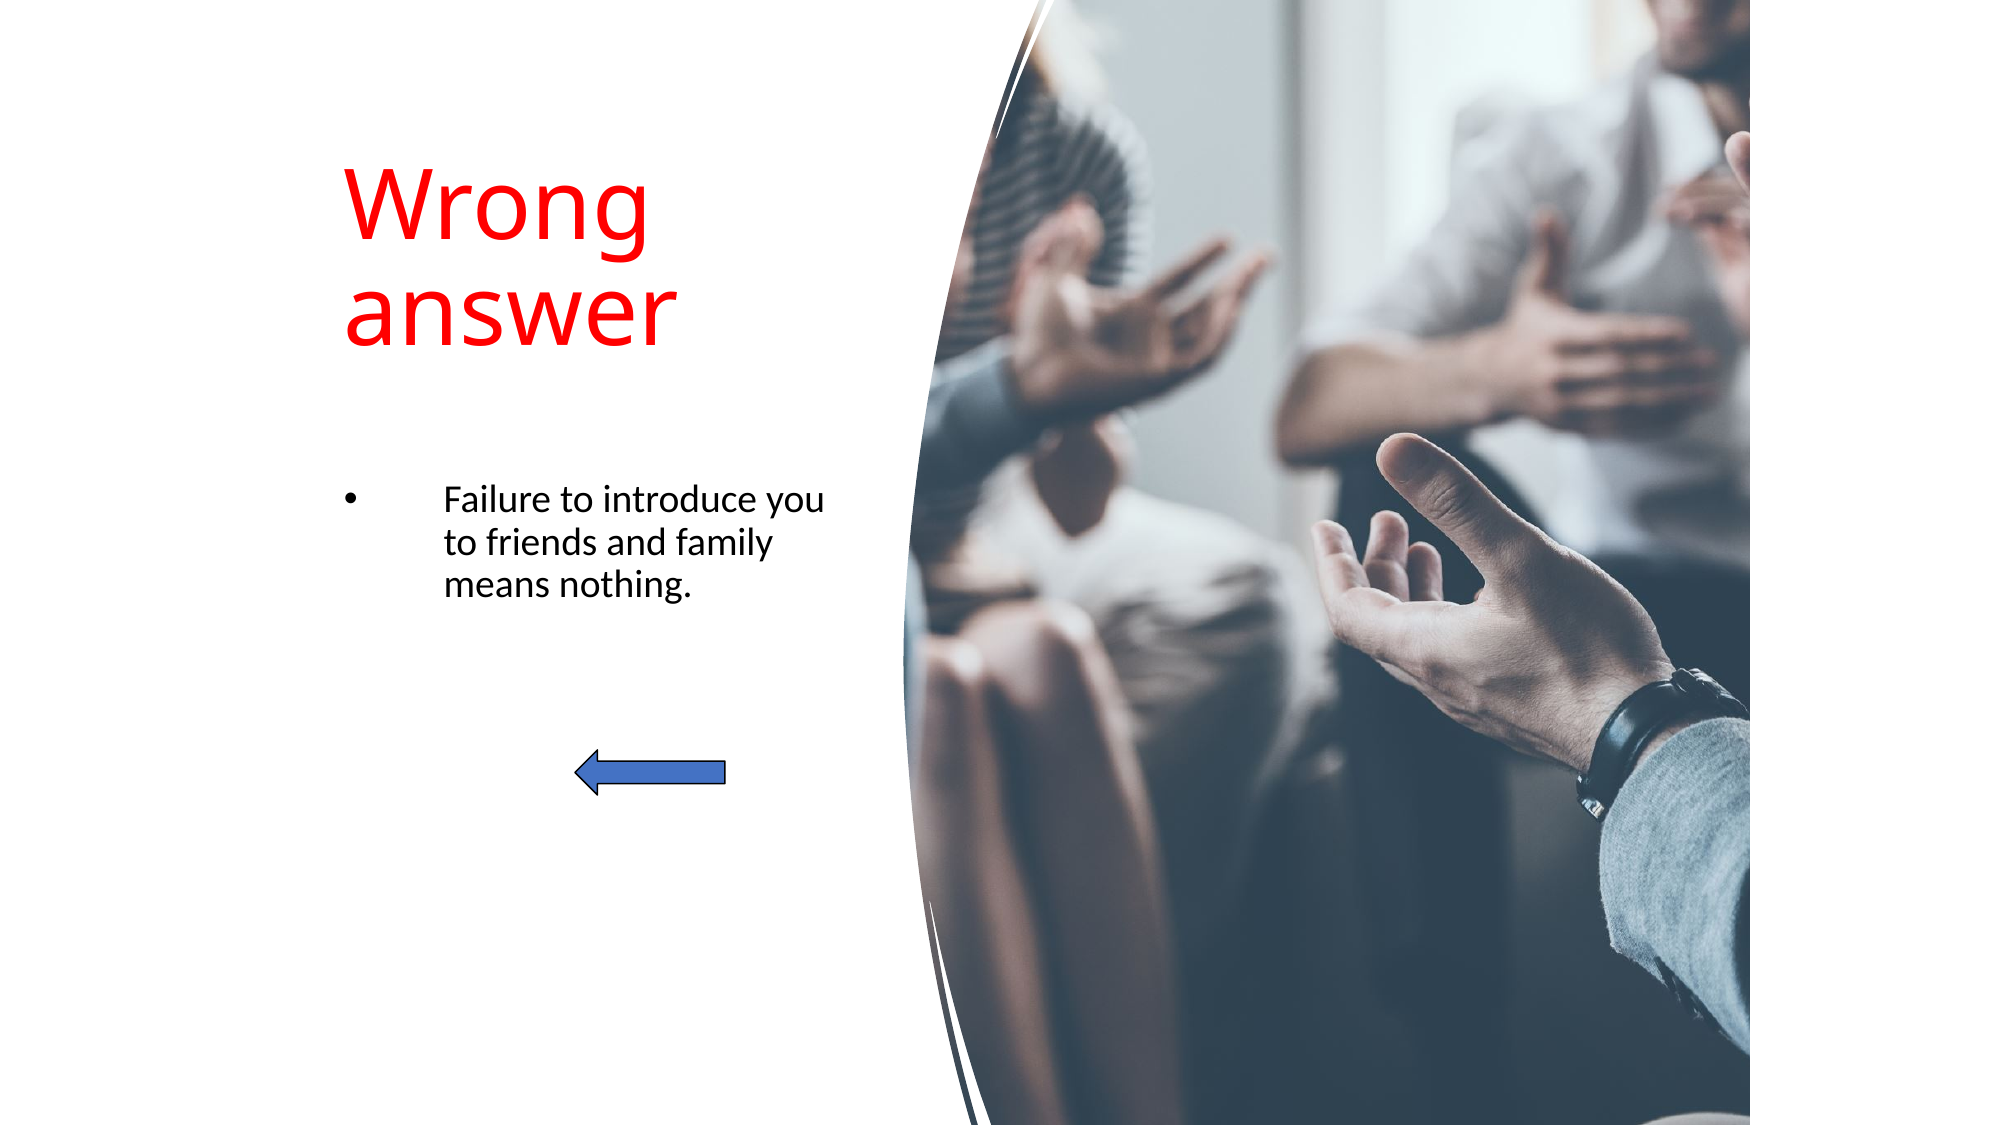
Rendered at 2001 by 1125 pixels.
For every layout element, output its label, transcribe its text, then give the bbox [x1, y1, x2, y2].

title Wrong answer [328, 53, 867, 375]
picture [903, 0, 1750, 1125]
text_box [574, 749, 725, 795]
list Failure to introduce you to friends and family means nothing. [328, 471, 851, 1016]
